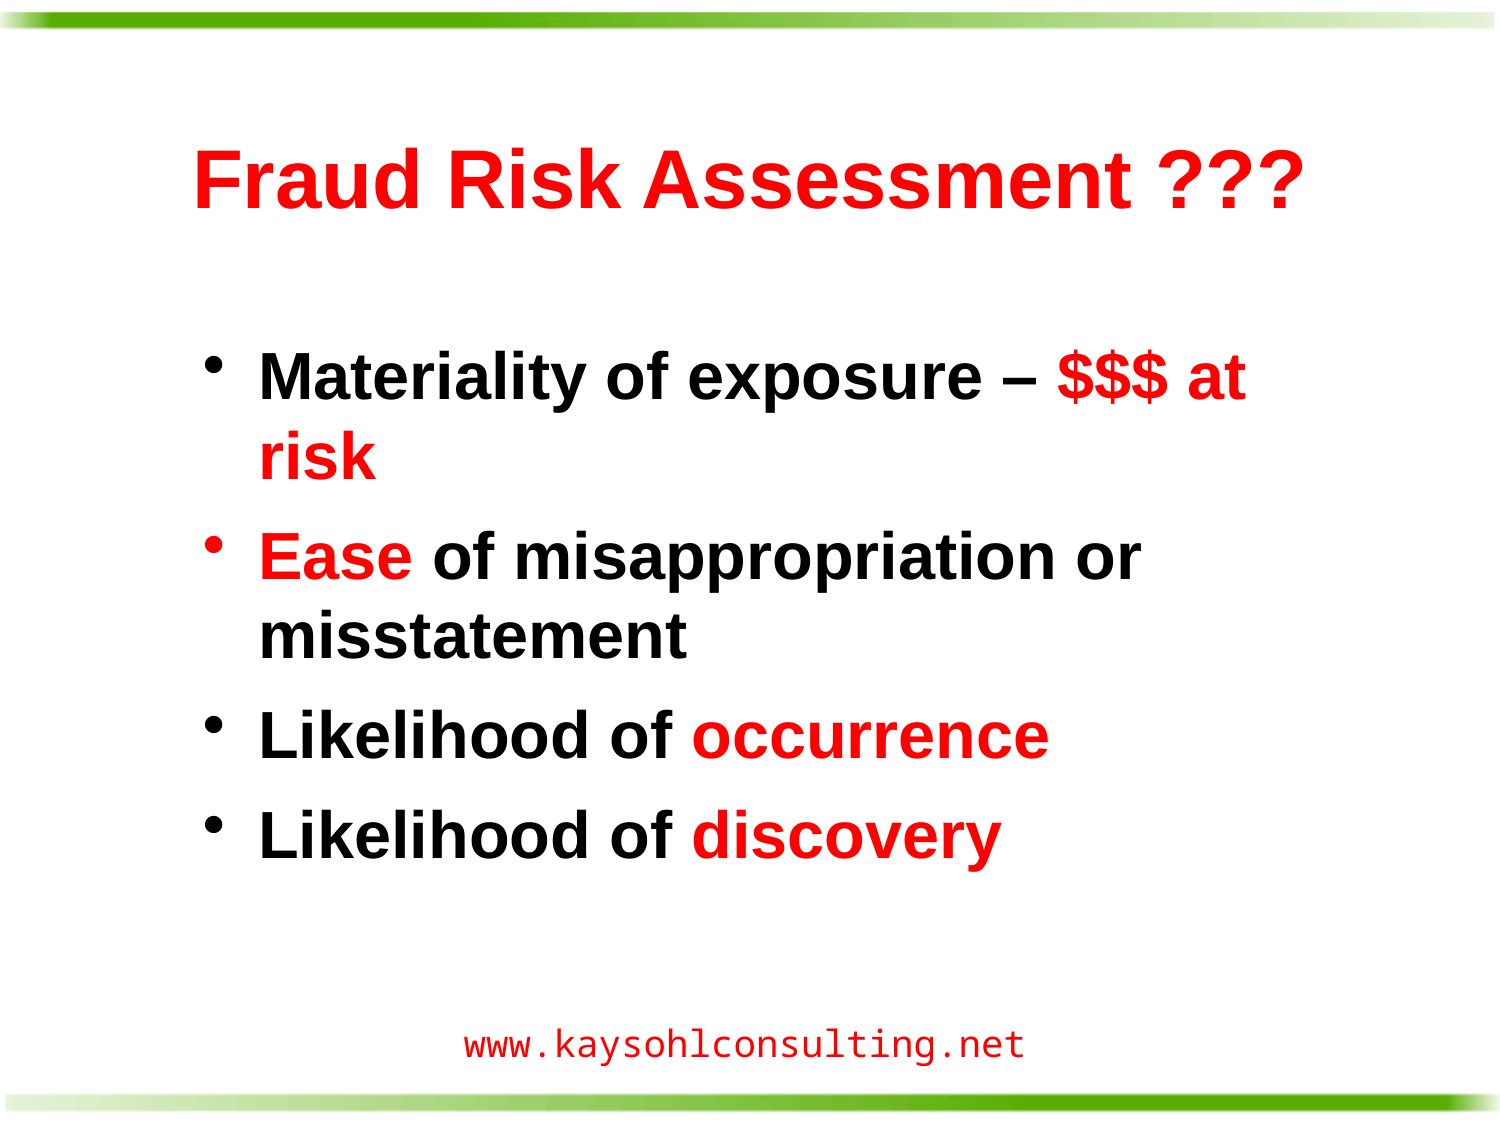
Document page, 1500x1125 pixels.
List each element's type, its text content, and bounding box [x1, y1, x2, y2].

title Fraud Risk Assessment ??? [37, 50, 1463, 300]
list Materiality of exposure – $$$ at risk Ease of misappropriation or misstatement Likelihood of occurrence Likelihood of discovery [112, 324, 1388, 1000]
picture [0, 12, 1495, 38]
picture [5, 1087, 1500, 1113]
